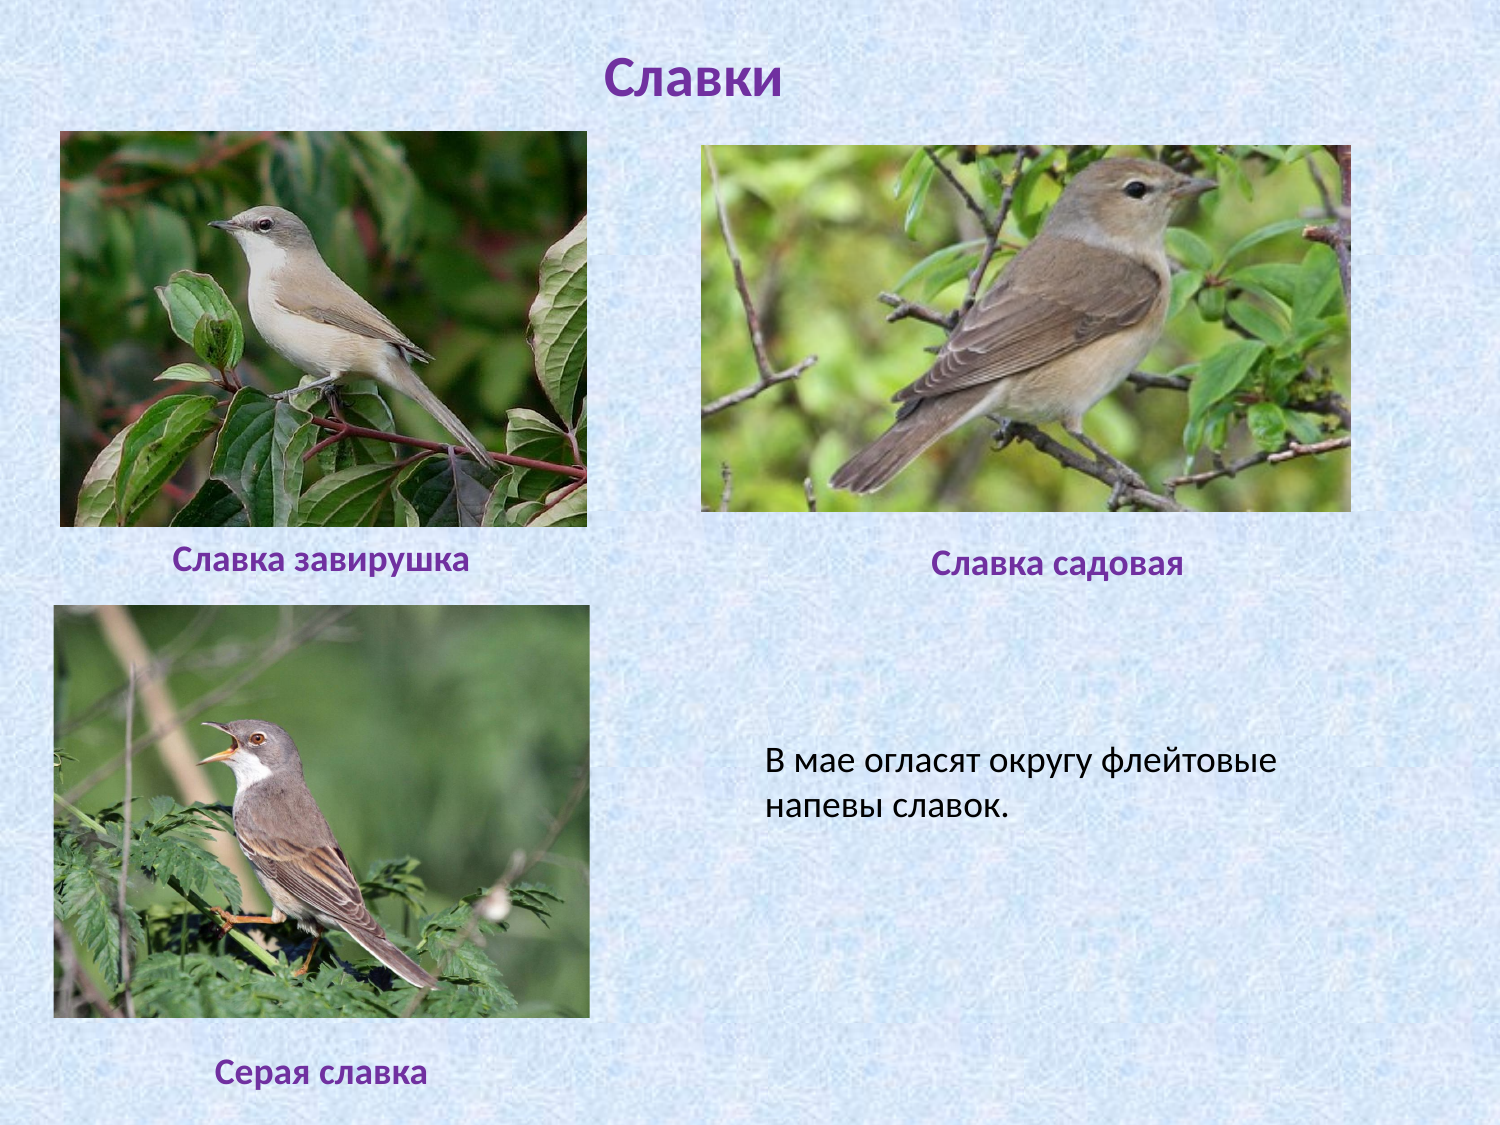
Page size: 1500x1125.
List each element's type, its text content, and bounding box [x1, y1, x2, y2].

text_box Славка завирушка [157, 535, 486, 586]
text_box Серая славка [200, 1039, 444, 1100]
text_box Славка садовая [916, 530, 1200, 591]
text_box В мае огласят округу флейтовые напевы славок. [750, 727, 1302, 833]
text_box Славки [589, 30, 800, 116]
picture [0, 0, 1500, 1125]
